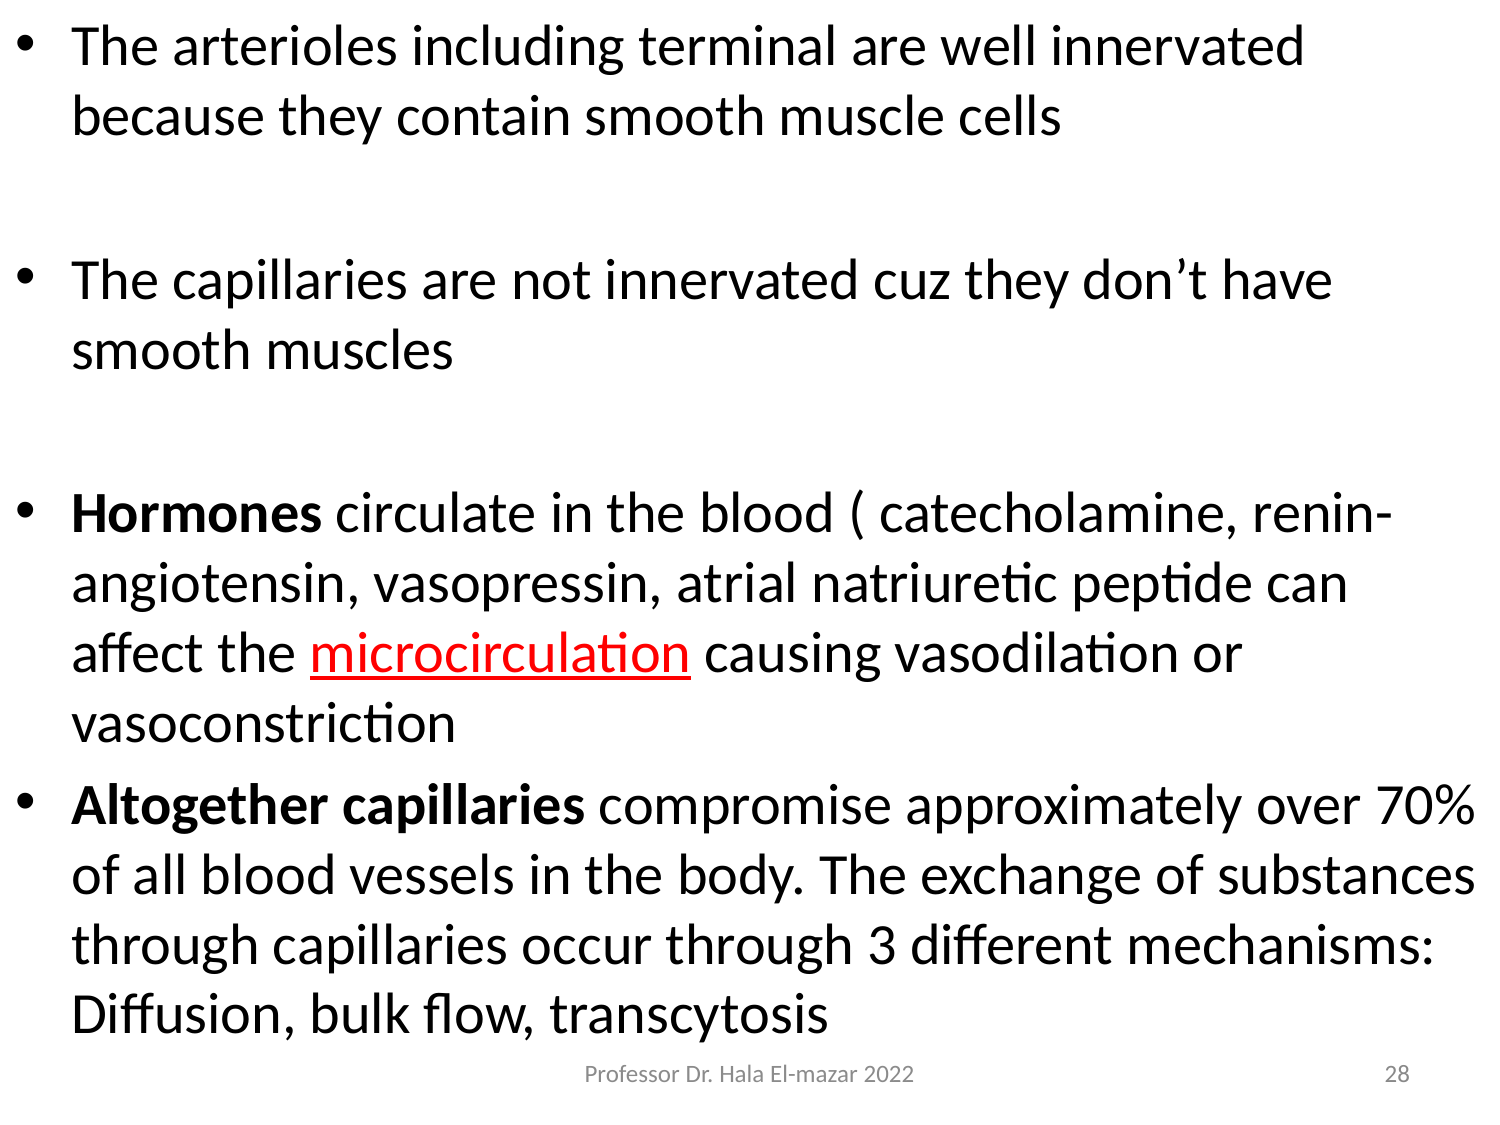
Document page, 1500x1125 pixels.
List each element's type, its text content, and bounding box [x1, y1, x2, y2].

list The arterioles including terminal are well innervated because they contain smooth muscle cells The capillaries are not innervated cuz they don’t have smooth muscles Hormones circulate in the blood ( catecholamine, renin-angiotensin, vasopressin, atrial natriuretic peptide can affect the microcirculation causing vasodilation or vasoconstriction Altogether capillaries compromise approximately over 70% of all blood vessels in the body. The exchange of substances through capillaries occur through 3 different mechanisms: Diffusion, bulk flow, transcytosis [0, 0, 1500, 1125]
footer Professor Dr. Hala El-mazar 2022 [512, 1042, 988, 1103]
slide_number 28 [1074, 1042, 1425, 1103]
